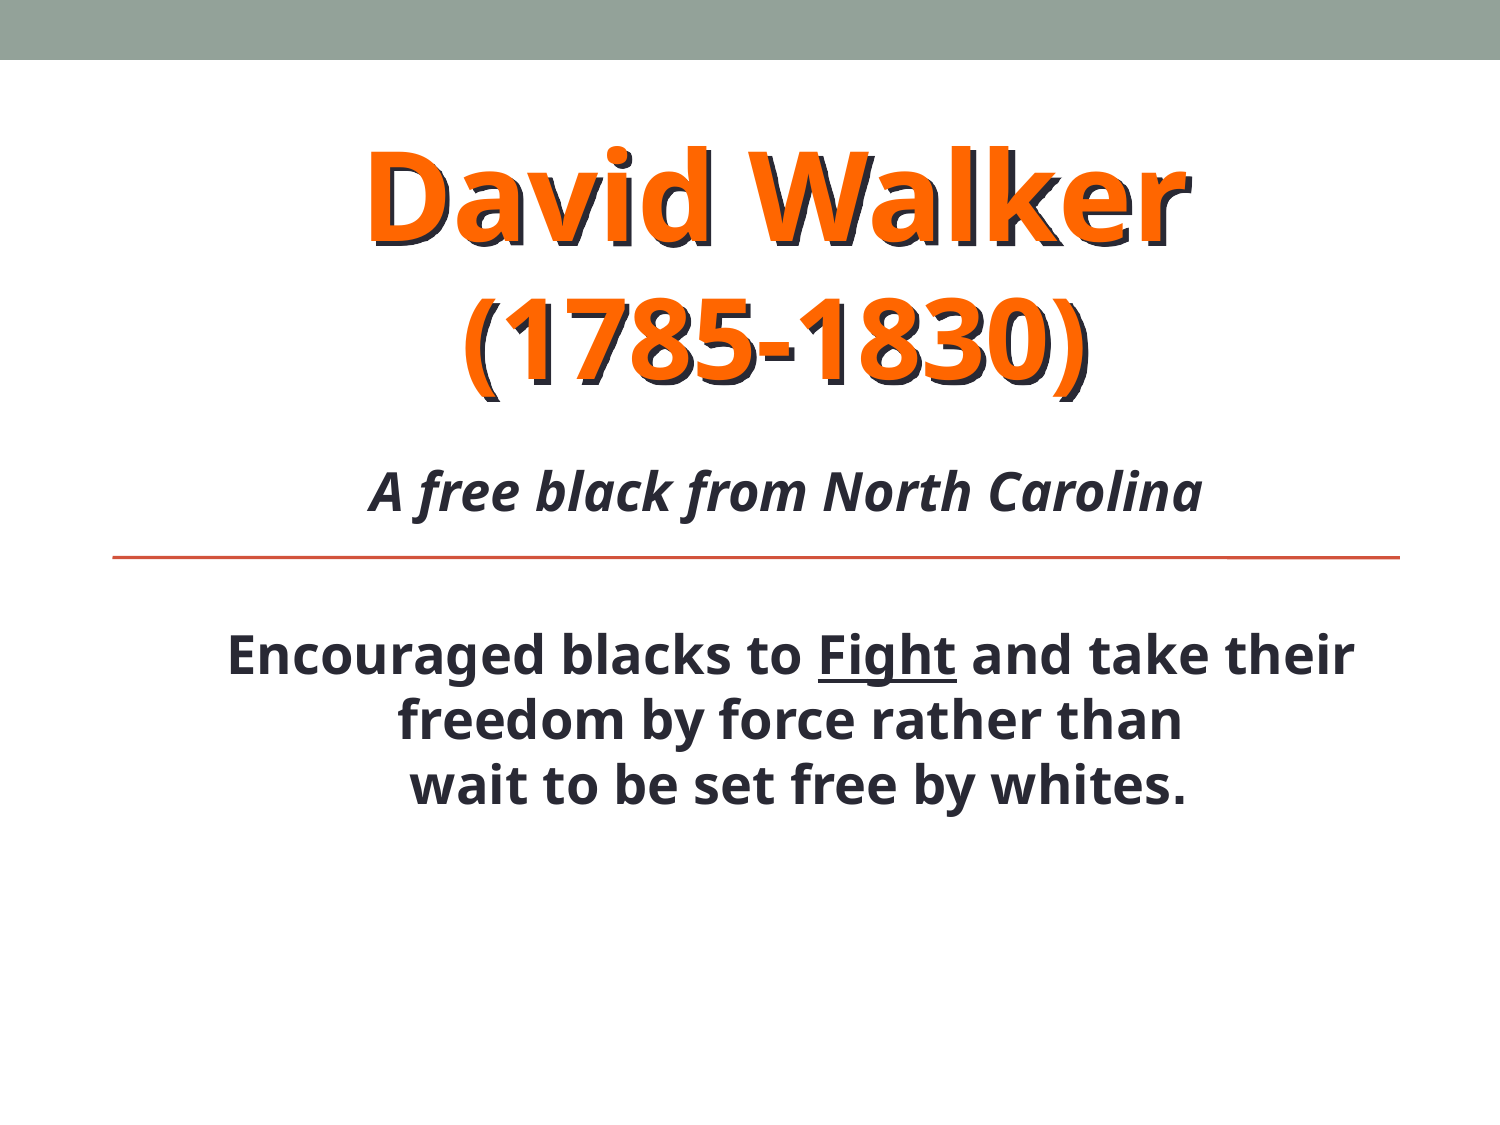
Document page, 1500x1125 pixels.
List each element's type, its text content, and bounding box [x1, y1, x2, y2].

text_box Encouraged blacks to Fight and take their freedom by force rather than wait to be set free by whites. [24, 612, 1500, 823]
text_box A free black from North Carolina [355, 449, 1219, 530]
text_box David Walker (1785-1830) [137, 109, 1413, 410]
